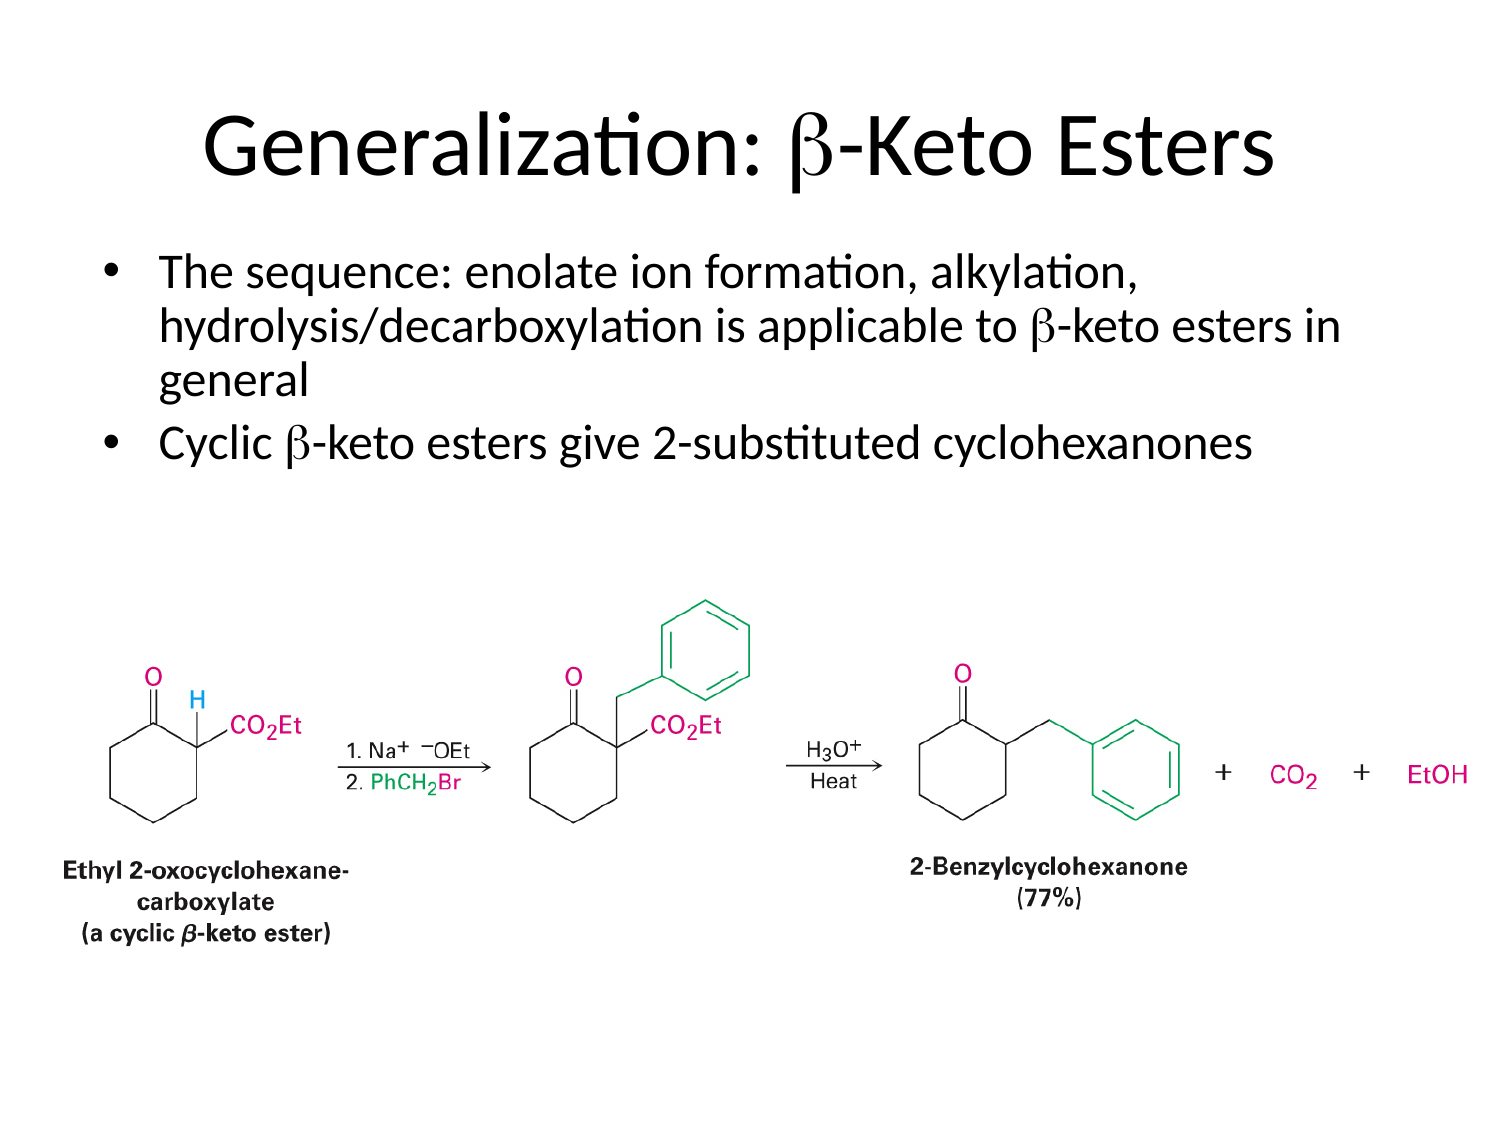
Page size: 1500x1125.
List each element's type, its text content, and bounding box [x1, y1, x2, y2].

list The sequence: enolate ion formation, alkylation, hydrolysis/decarboxylation is applicable to b-keto esters in general Cyclic b-keto esters give 2-substituted cyclohexanones [87, 237, 1463, 518]
picture [62, 599, 1468, 947]
title Generalization: -Keto Esters [75, 45, 1425, 233]
